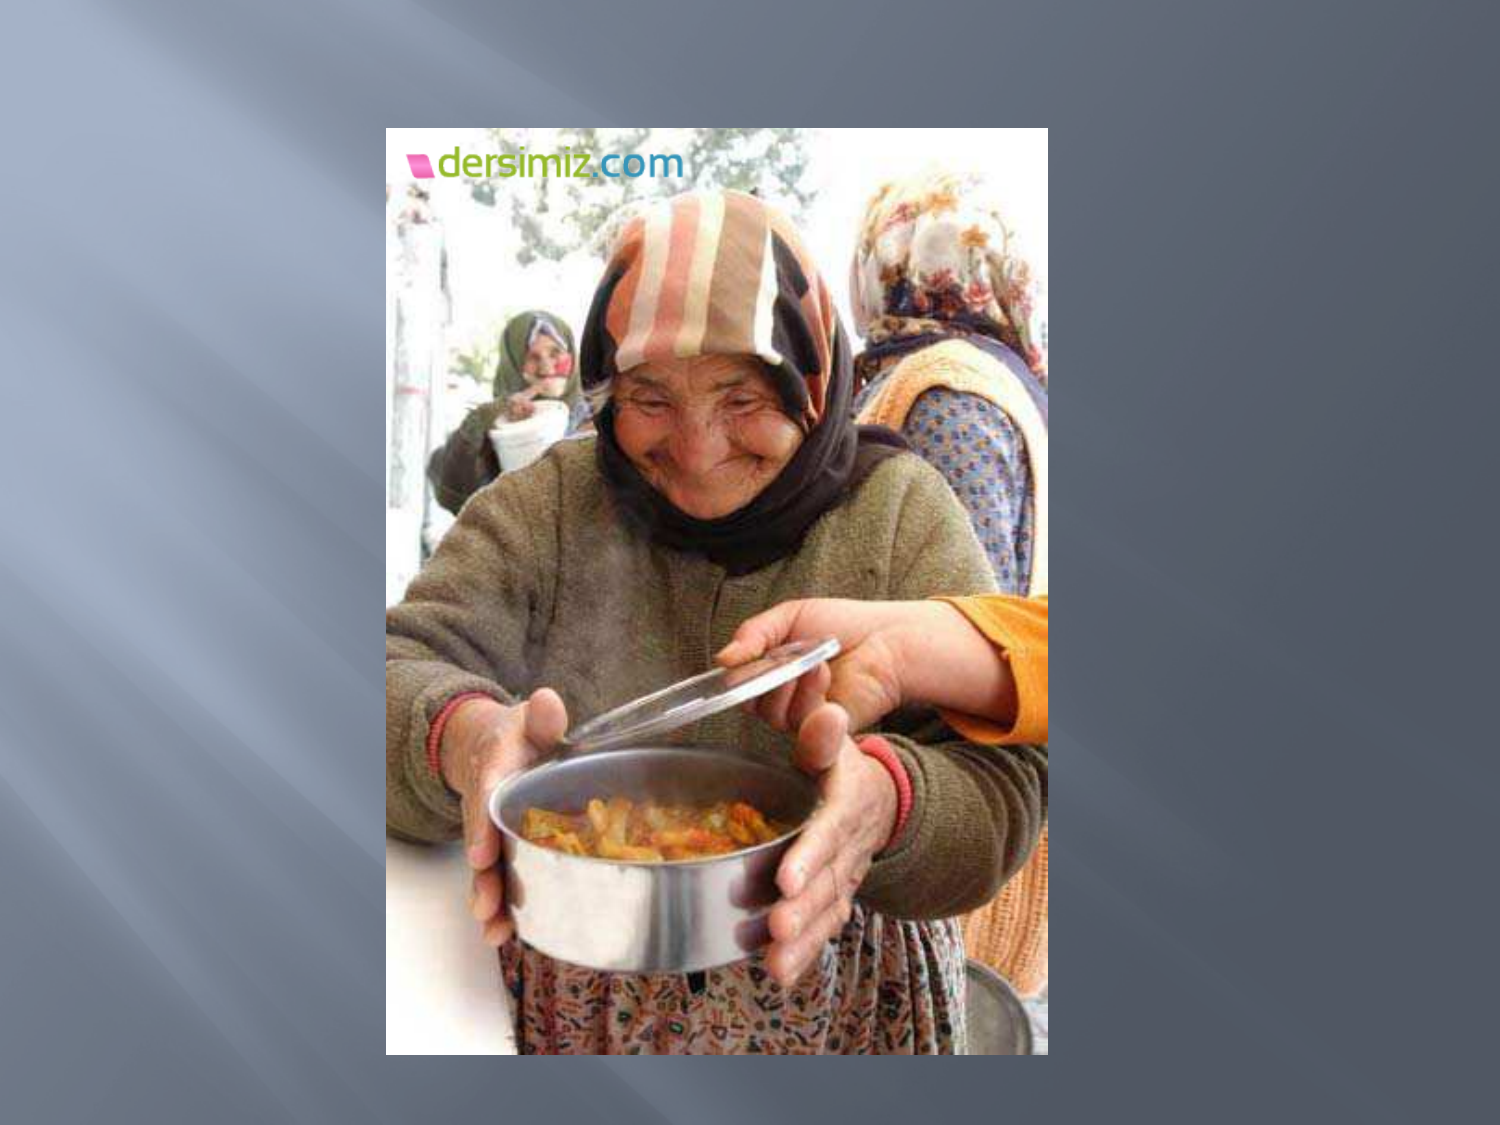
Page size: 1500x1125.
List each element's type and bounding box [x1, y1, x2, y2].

list [386, 128, 1049, 1056]
picture [395, 136, 693, 193]
